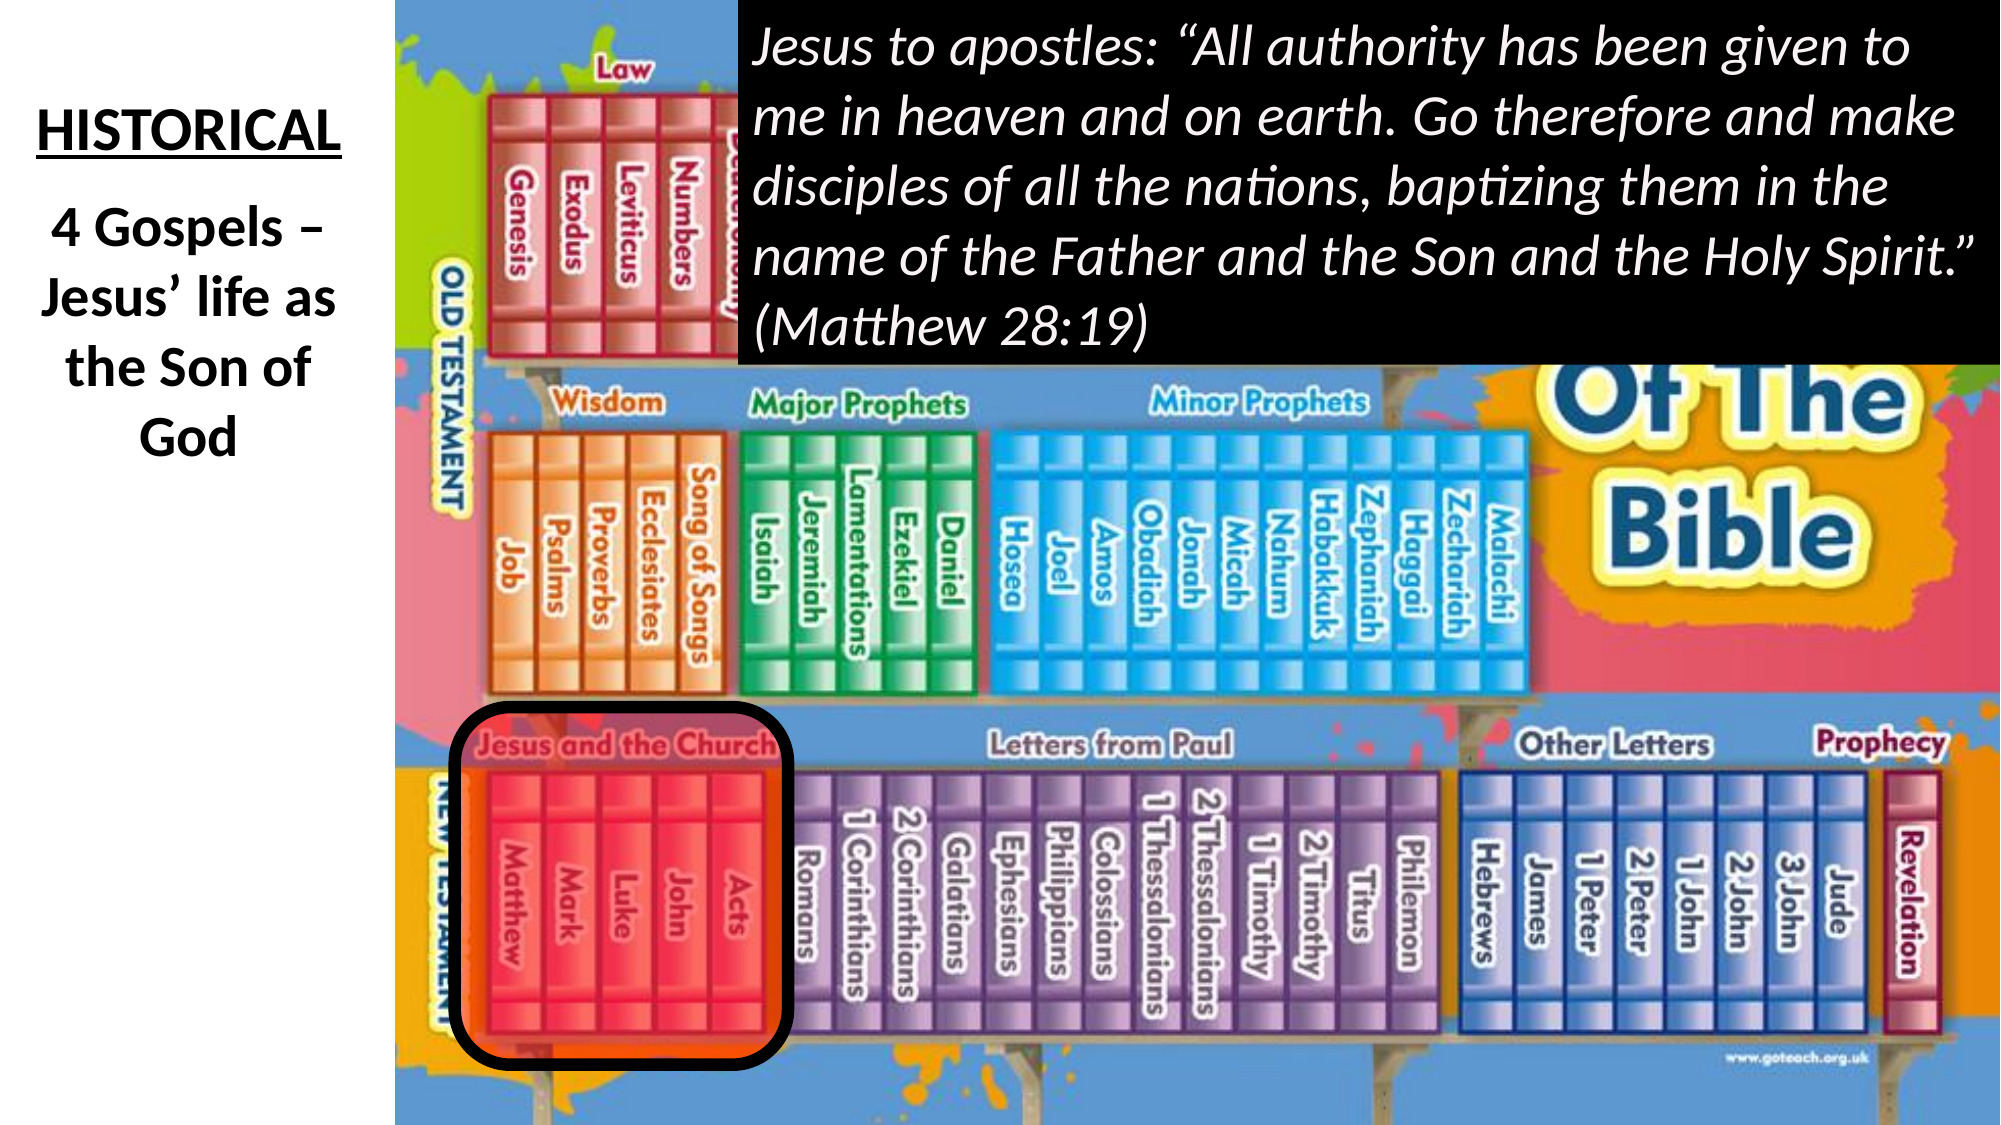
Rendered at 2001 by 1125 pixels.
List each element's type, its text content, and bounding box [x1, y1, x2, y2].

text_box HISTORICAL 4 Gospels – Jesus’ life as the Son of God [0, 80, 379, 641]
picture [395, 0, 2000, 1125]
